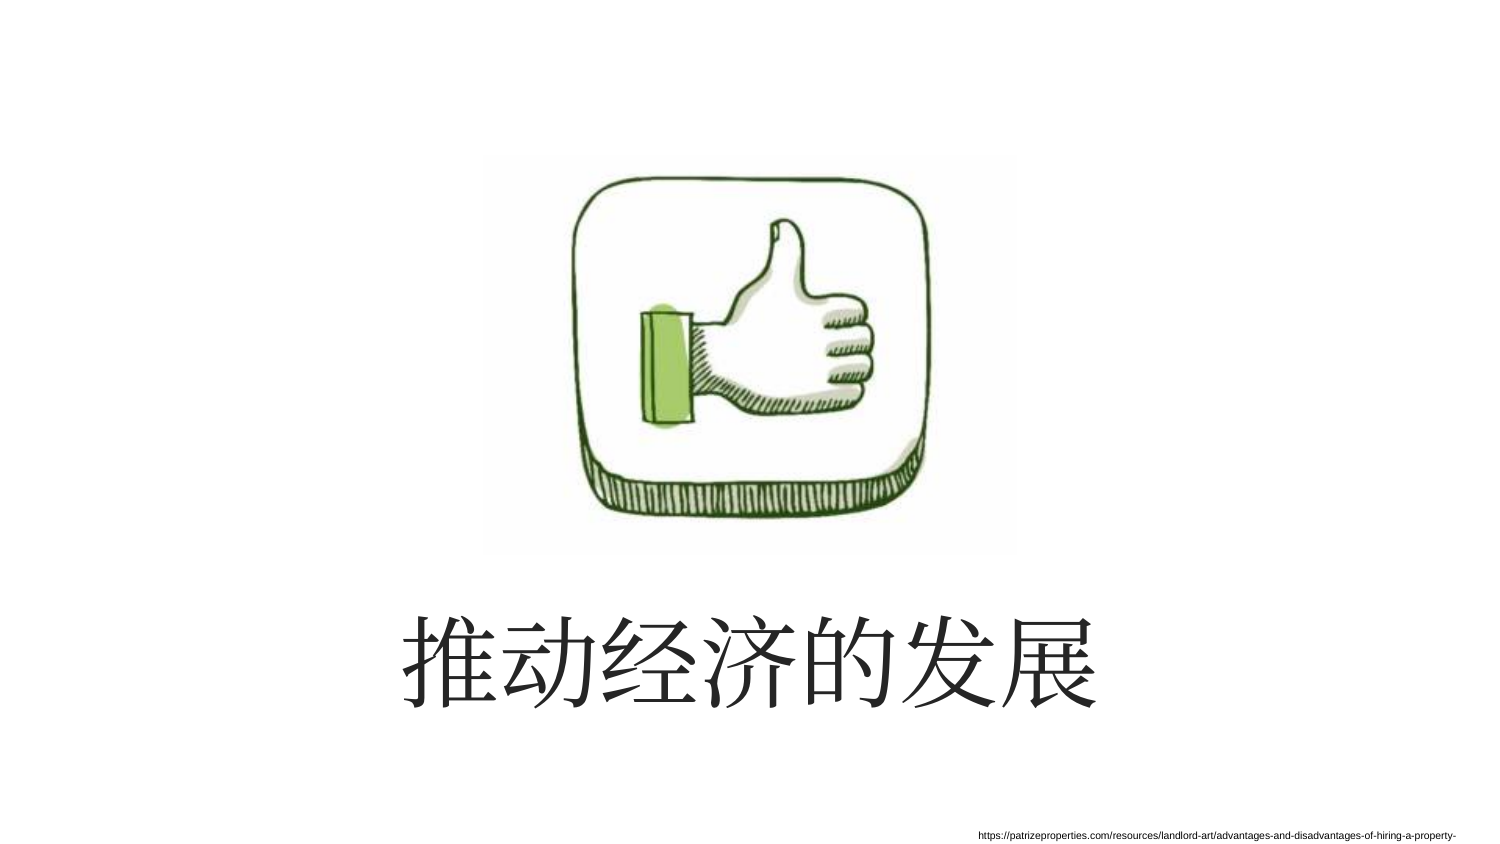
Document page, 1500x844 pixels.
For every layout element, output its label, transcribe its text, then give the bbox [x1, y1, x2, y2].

text_box 推动经济的发展 [0, 585, 1500, 703]
picture [482, 155, 1017, 555]
text_box https://patrizeproperties.com/resources/landlord-art/advantages-and-disadvantages-of-hiring-a-property-manager/ [963, 822, 1500, 844]
